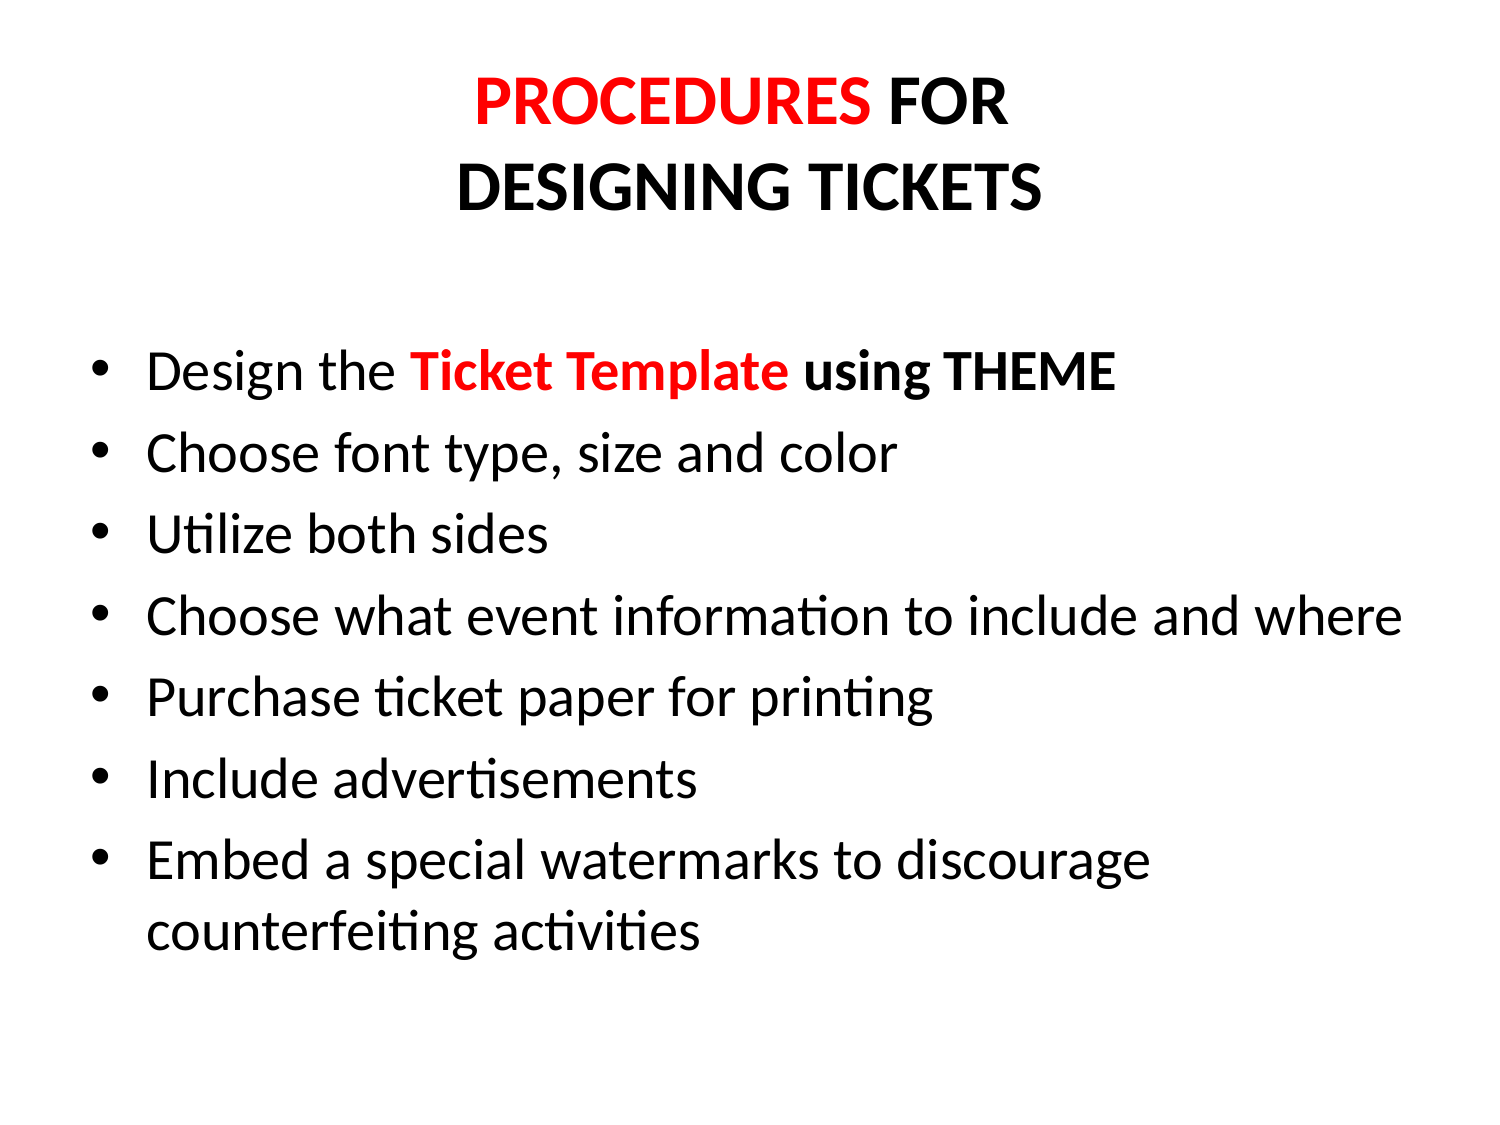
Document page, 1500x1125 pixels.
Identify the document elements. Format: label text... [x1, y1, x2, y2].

title PROCEDURES FOR DESIGNING TICKETS [75, 45, 1425, 233]
list Design the Ticket Template using THEME Choose font type, size and color Utilize both sides Choose what event information to include and where Purchase ticket paper for printing Include advertisements Embed a special watermarks to discourage counterfeiting activities [75, 324, 1450, 1000]
